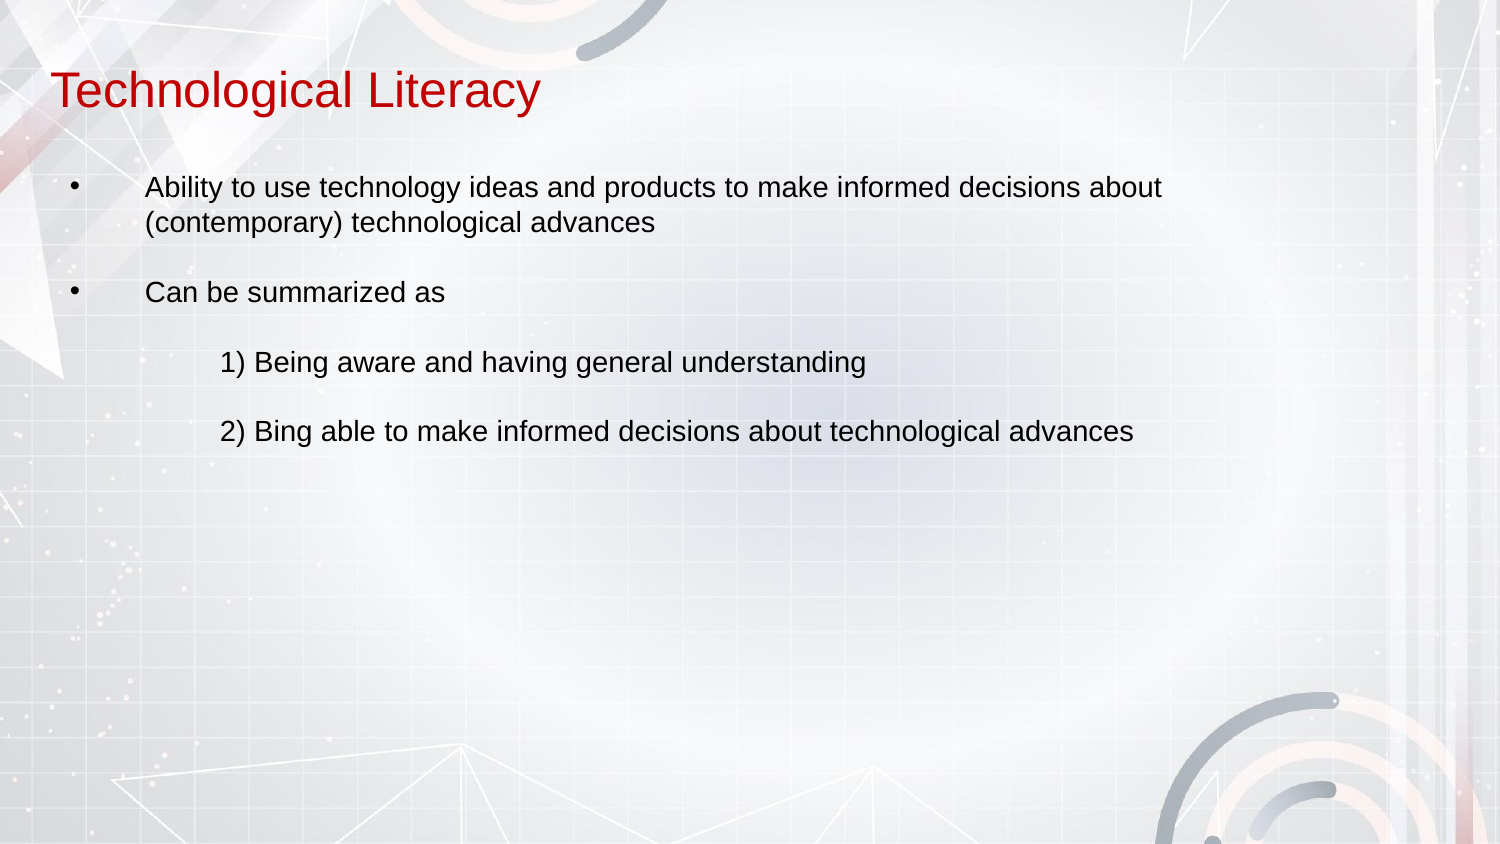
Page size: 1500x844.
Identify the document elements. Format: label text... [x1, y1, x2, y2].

title Technological Literacy [35, 34, 1355, 133]
picture [0, 0, 1500, 844]
text_box Ability to use technology ideas and products to make informed decisions about (contemporary) technological advances Can be summarized as 1) Being aware and having general understanding 2) Bing able to make informed decisions about technological advances [0, 160, 1286, 526]
